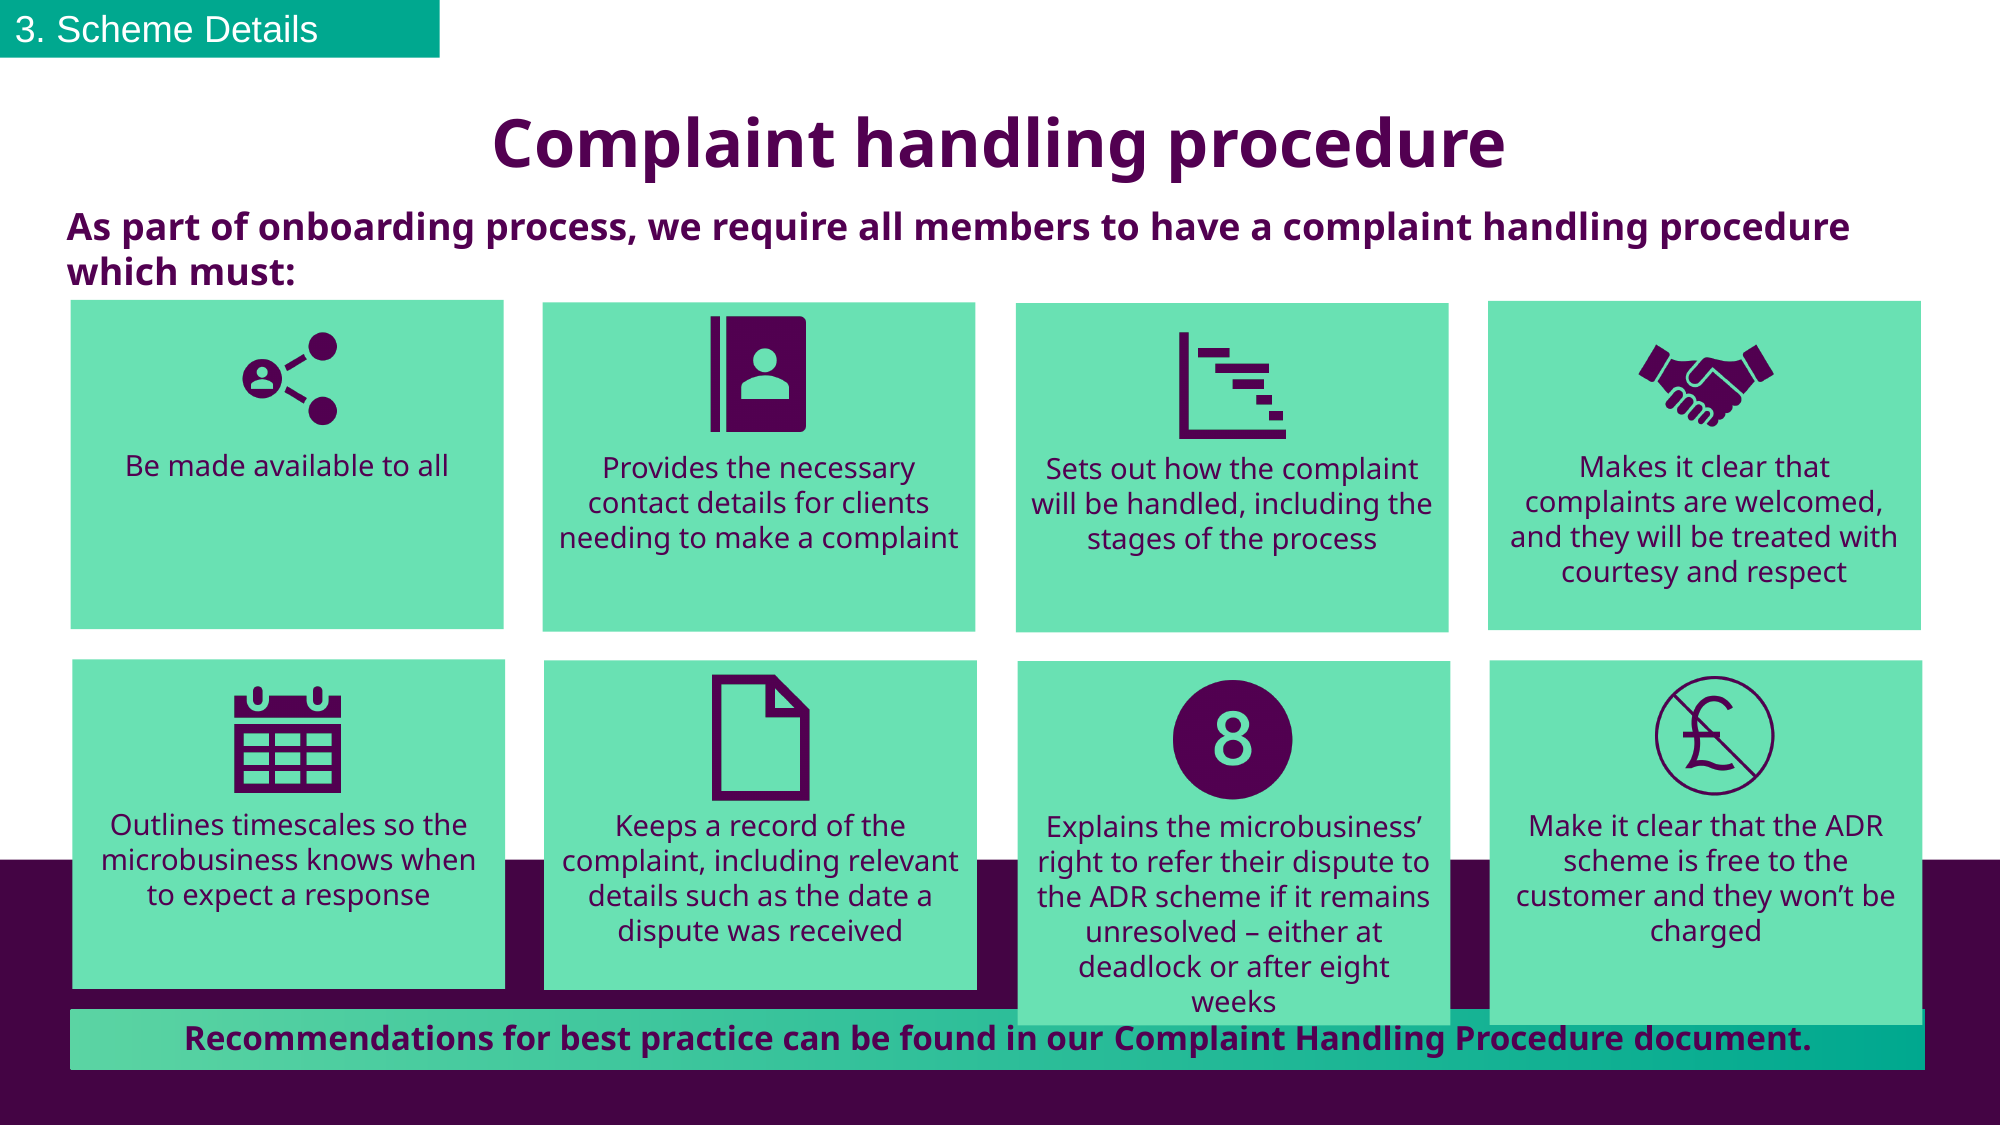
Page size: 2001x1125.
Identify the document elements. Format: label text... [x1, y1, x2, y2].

text_box Explains the microbusiness’ right to refer their dispute to the ADR scheme if it remains unresolved – either at deadlock or after eight weeks [1017, 661, 1451, 1026]
text_box Keeps a record of the complaint, including relevant details such as the date a dispute was received [544, 660, 977, 990]
picture [212, 664, 363, 815]
picture [685, 662, 836, 813]
picture [1630, 310, 1781, 461]
picture [1157, 664, 1308, 815]
picture [1157, 310, 1308, 461]
text_box Sets out how the complaint will be handled, including the stages of the process [1015, 303, 1449, 633]
picture [683, 299, 834, 450]
text_box Make it clear that the ADR scheme is free to the customer and they won’t be charged [1489, 660, 1923, 1025]
title Complaint handling procedure [0, 30, 2000, 262]
picture [1639, 660, 1790, 811]
text_box Outlines timescales so the microbusiness knows when to expect a response [72, 659, 506, 989]
text_box Be made available to all [70, 301, 504, 630]
picture [214, 301, 365, 452]
text_box As part of onboarding process, we require all members to have a complaint handling procedure which must: [51, 195, 1948, 301]
text_box Recommendations for best practice can be found in our Complaint Handling Procedure document. [70, 1009, 1925, 1070]
text_box 3. Scheme Details [0, 0, 440, 58]
text_box Provides the necessary contact details for clients needing to make a complaint [542, 302, 976, 632]
text_box Makes it clear that complaints are welcomed, and they will be treated with courtesy and respect [1488, 301, 1921, 631]
text_box [0, 859, 2000, 1125]
